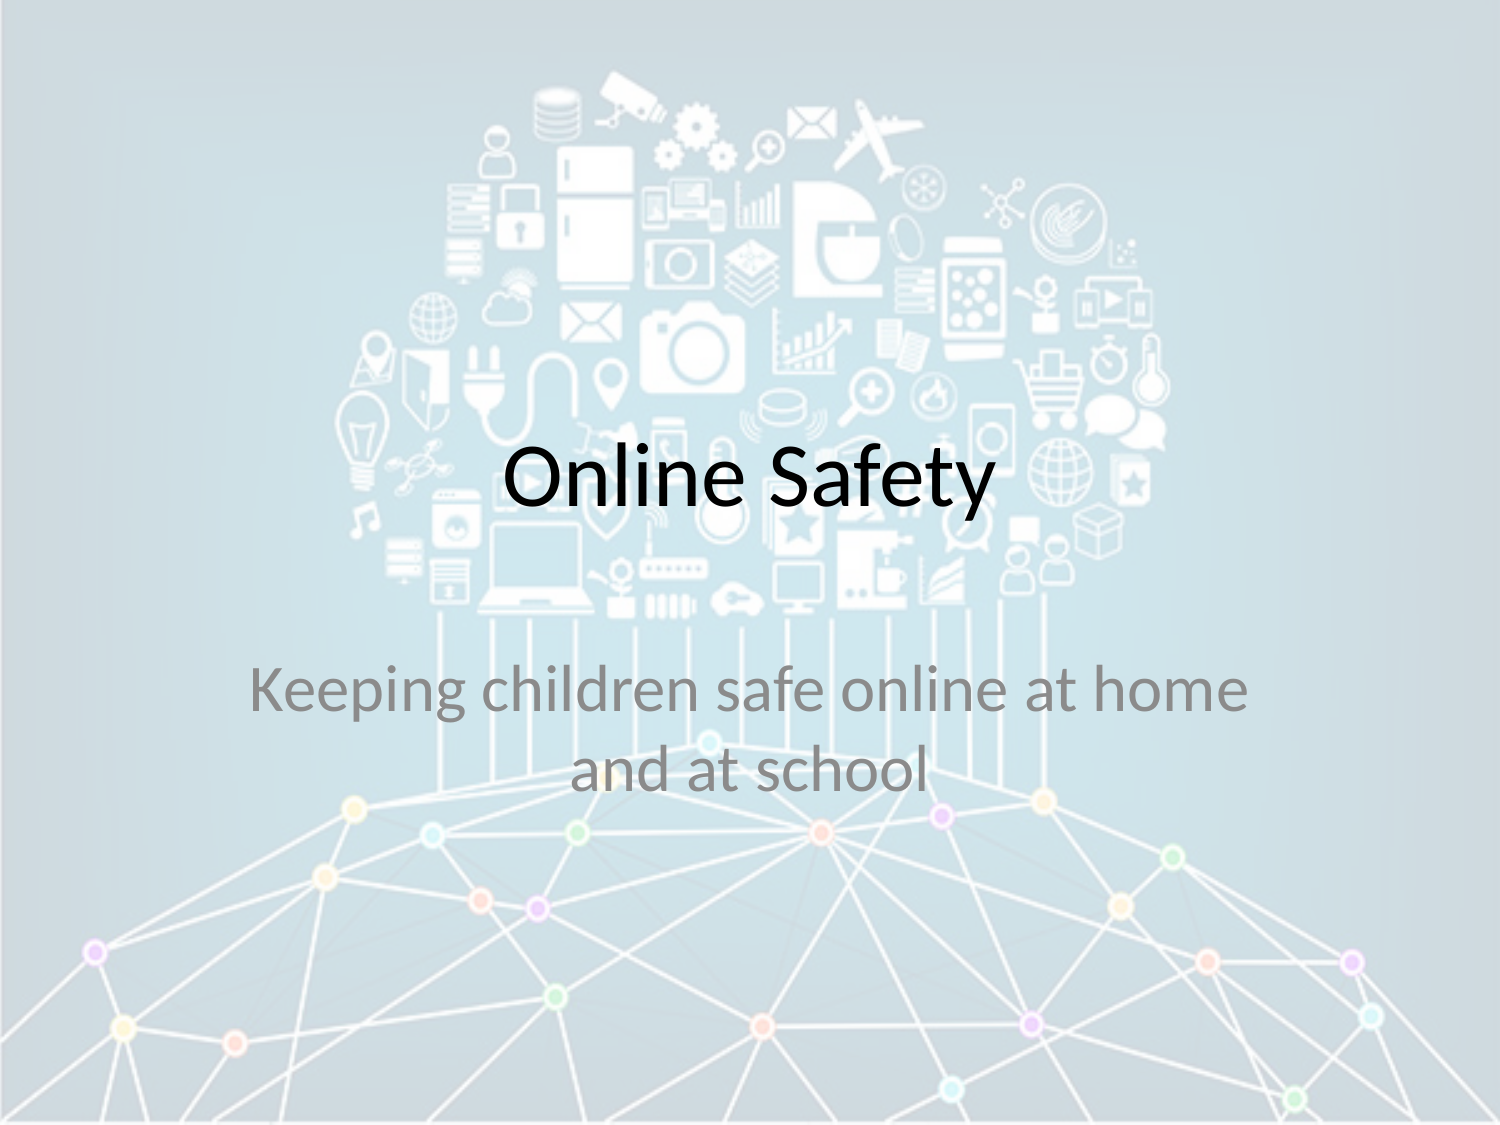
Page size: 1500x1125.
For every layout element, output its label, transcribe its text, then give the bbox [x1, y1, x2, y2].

title Online Safety [112, 349, 1388, 591]
subtitle Keeping children safe online at home and at school [225, 637, 1275, 925]
